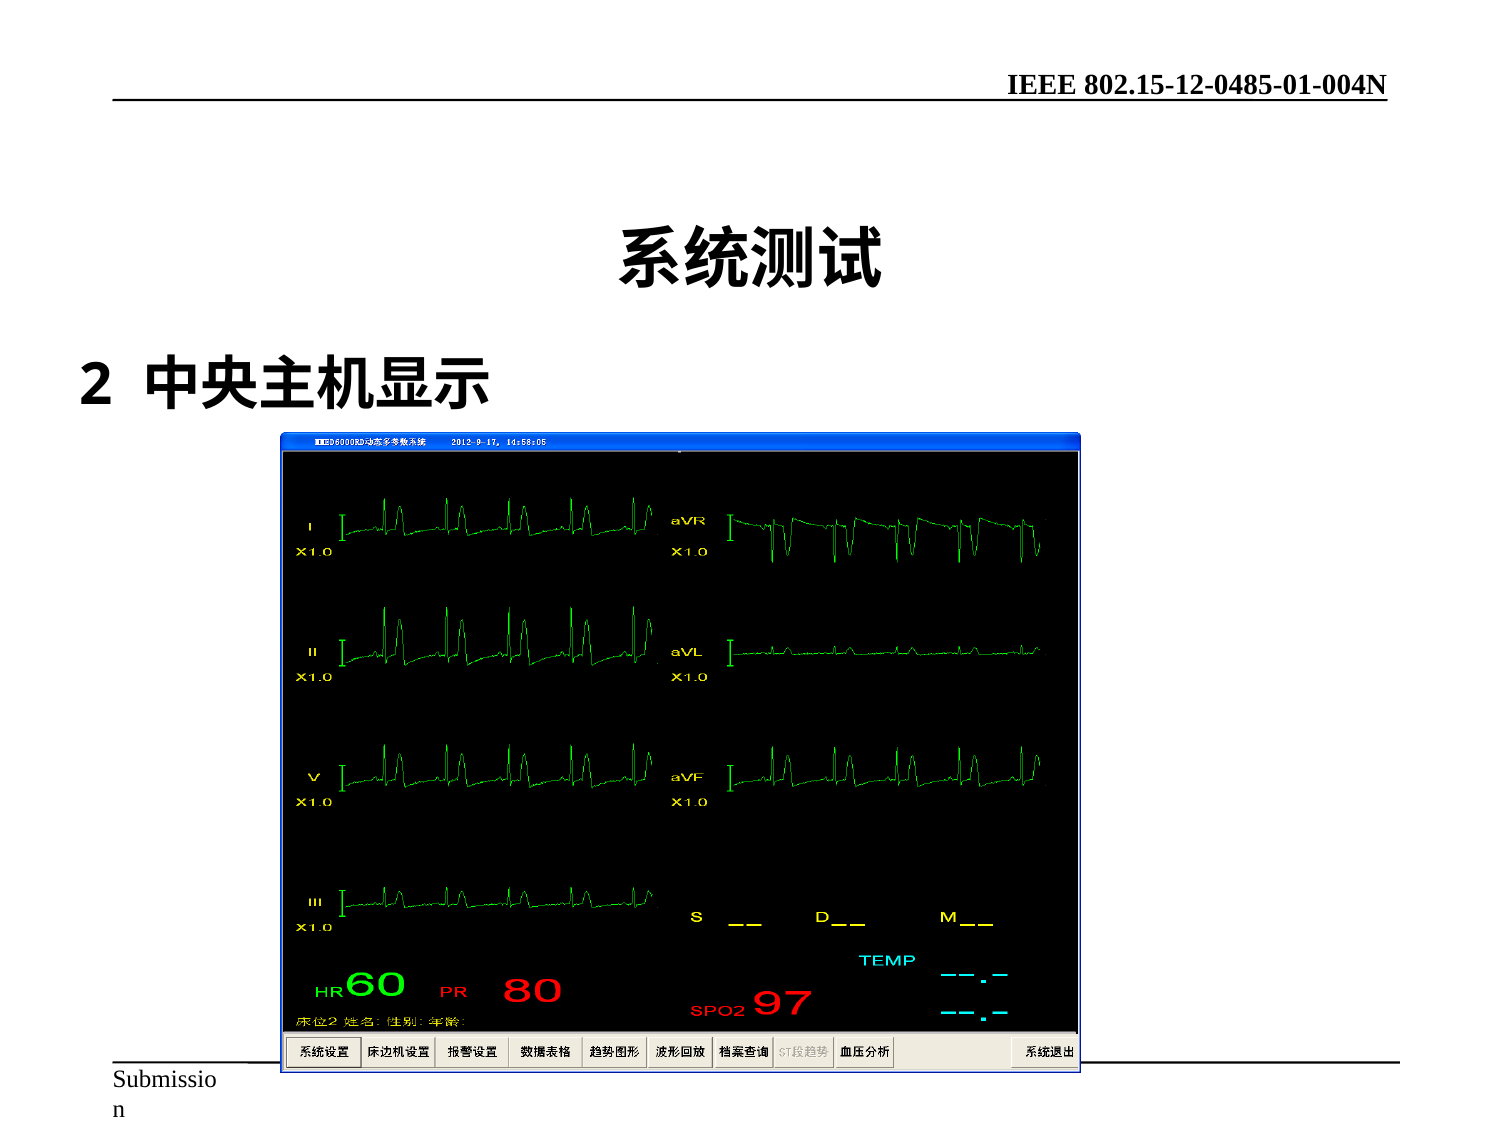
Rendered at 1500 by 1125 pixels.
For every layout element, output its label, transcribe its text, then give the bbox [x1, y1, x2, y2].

text_box 2 中央主机显示 [64, 338, 1459, 421]
picture [280, 432, 1081, 1073]
list 系统测试 [52, 208, 1448, 308]
